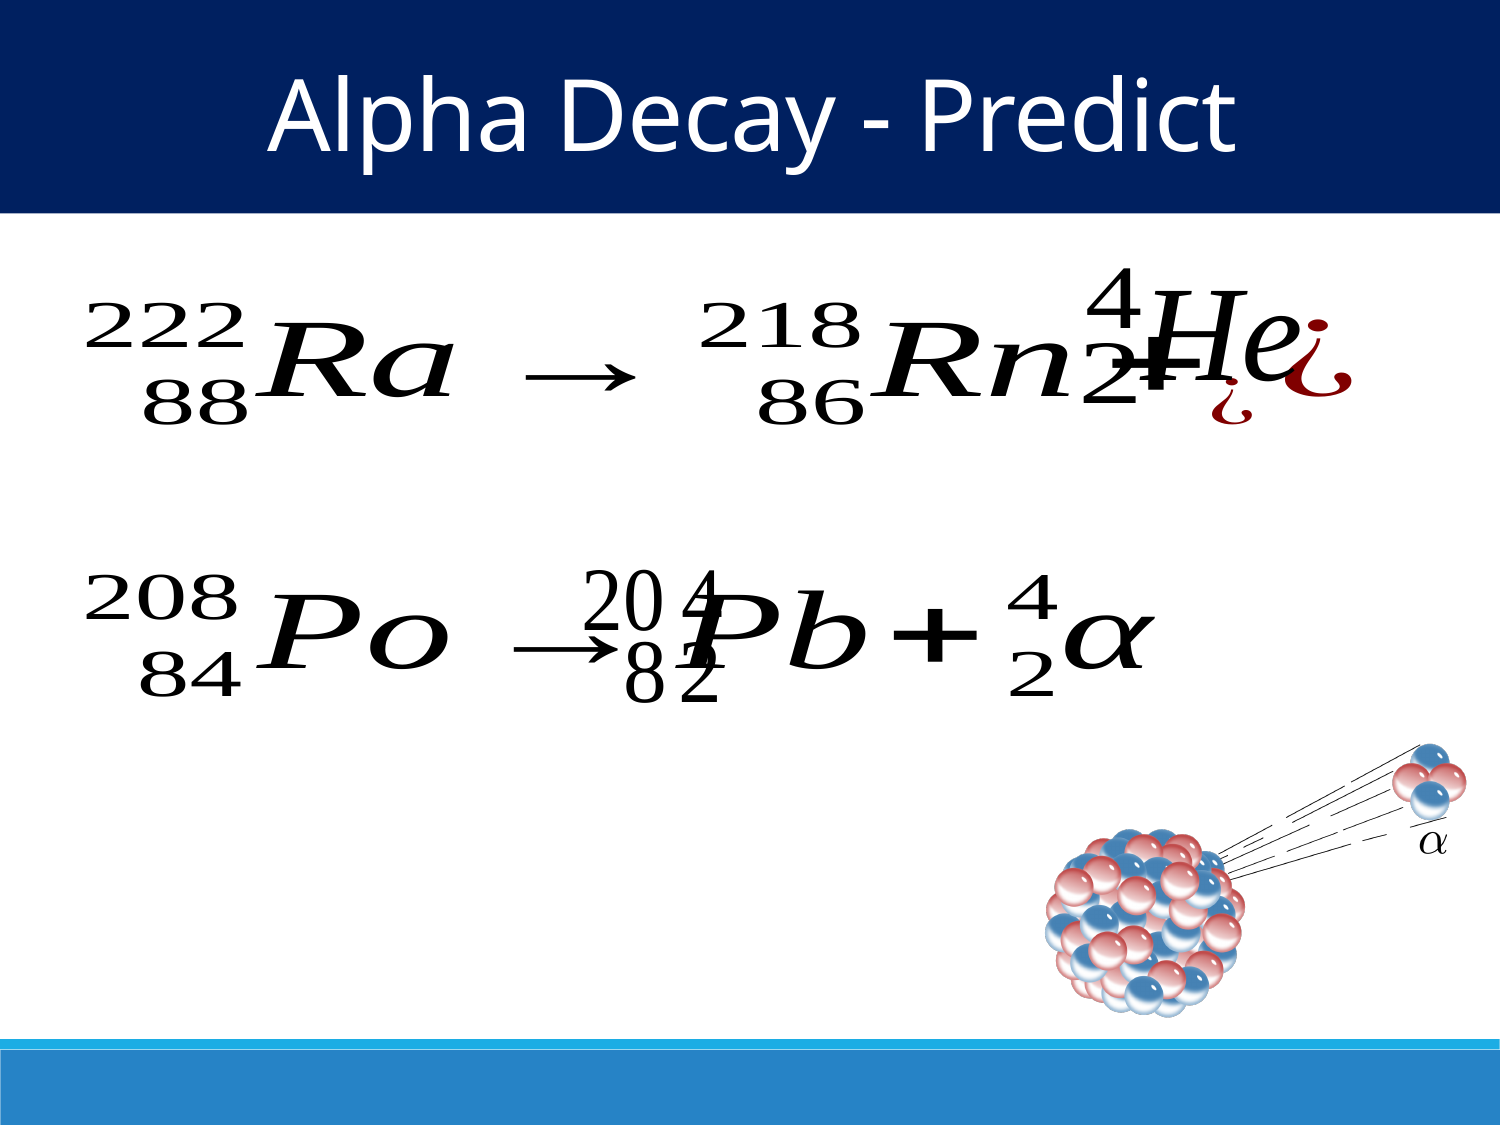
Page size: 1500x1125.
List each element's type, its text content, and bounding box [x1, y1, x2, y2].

text_box [0, 0, 1500, 215]
text_box Alpha Decay - Predict [4, 62, 1500, 189]
picture [1042, 735, 1469, 1026]
